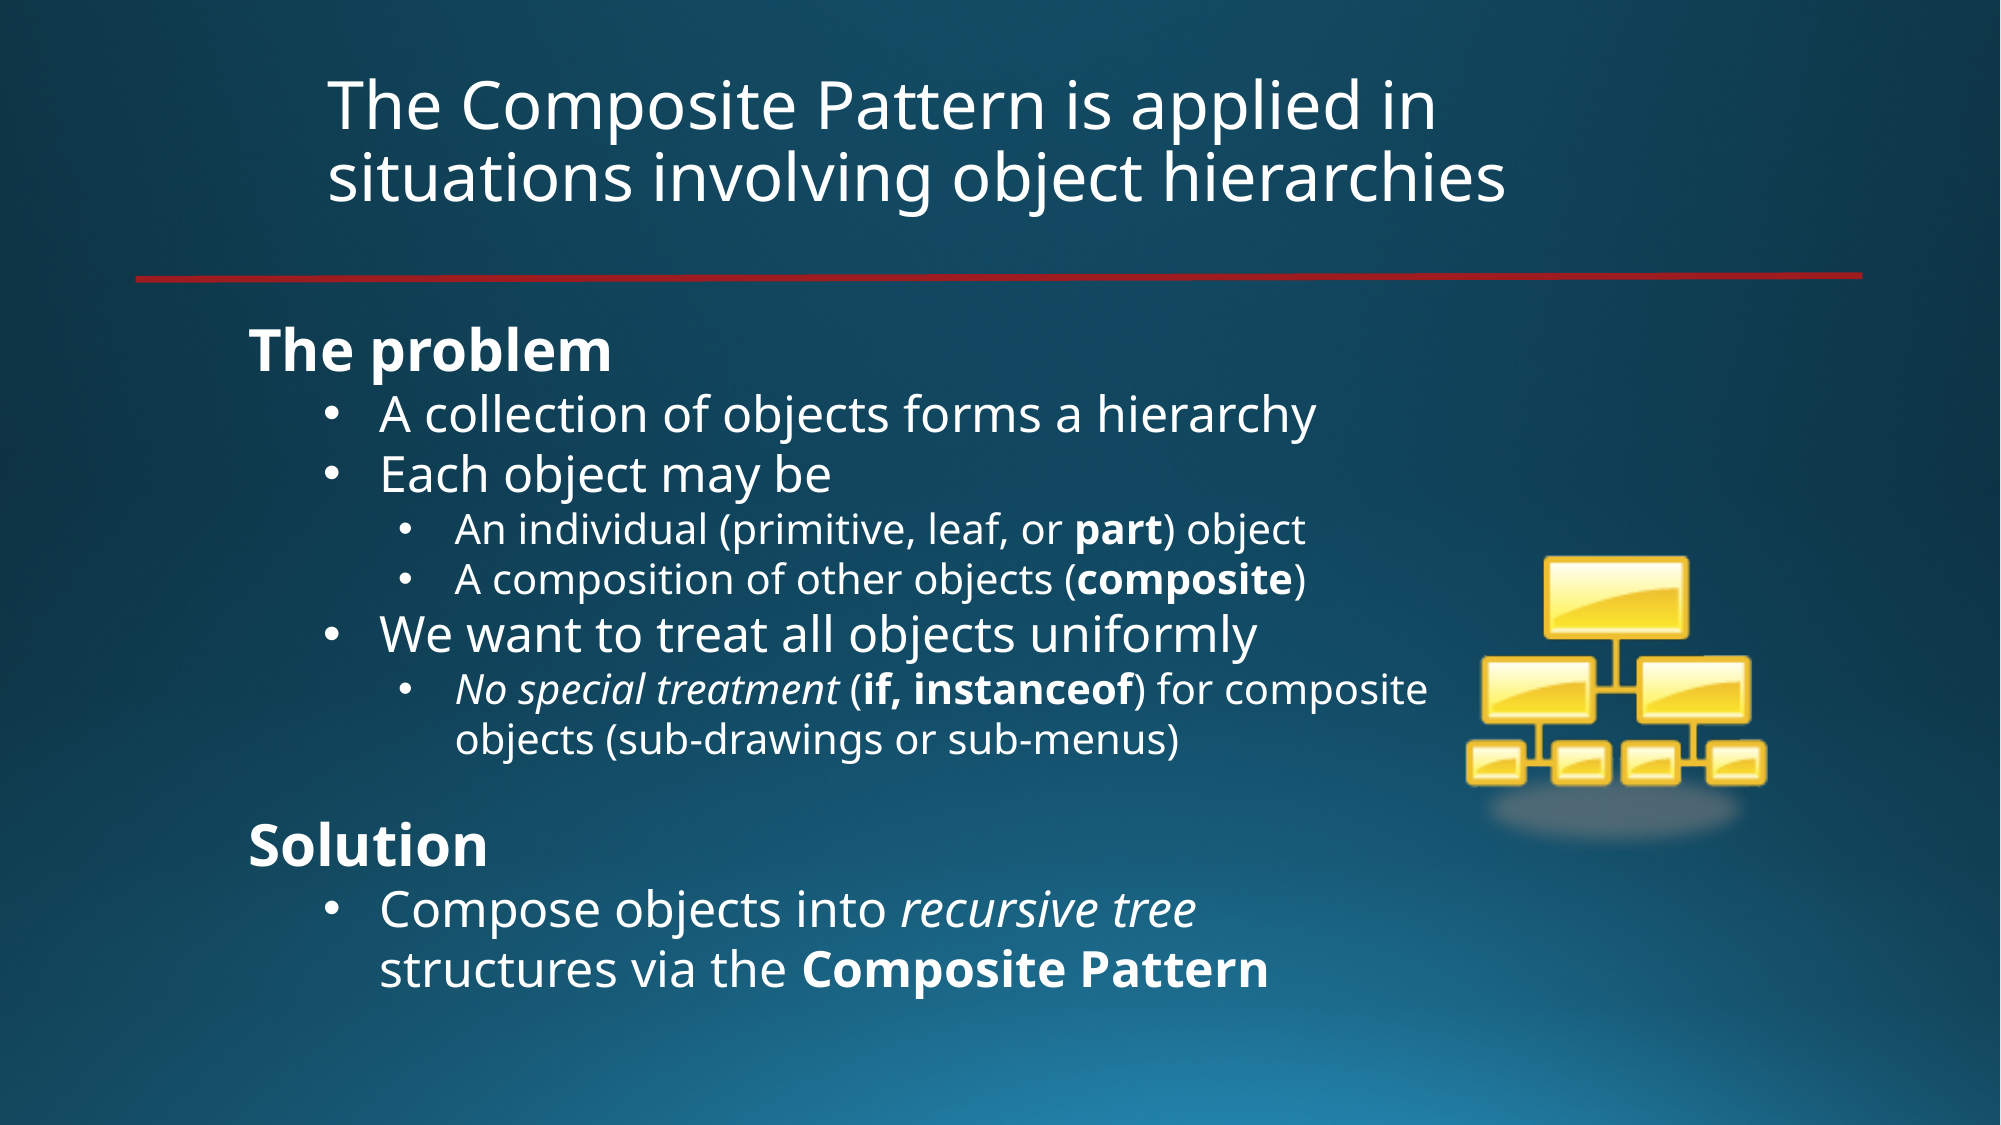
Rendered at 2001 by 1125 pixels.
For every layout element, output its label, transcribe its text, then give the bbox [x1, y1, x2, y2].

picture [0, 0, 2001, 1125]
text_box The Composite Pattern is applied in situations involving object hierarchies [312, 37, 1550, 250]
text_box The problem A collection of objects forms a hierarchy Each object may be An individual (primitive, leaf, or part) object A composition of other objects (composite) We want to treat all objects uniformly No special treatment (if, instanceof) for composite objects (sub-drawings or sub-menus) Solution Compose objects into recursive tree structures via the Composite Pattern [233, 305, 1452, 1018]
